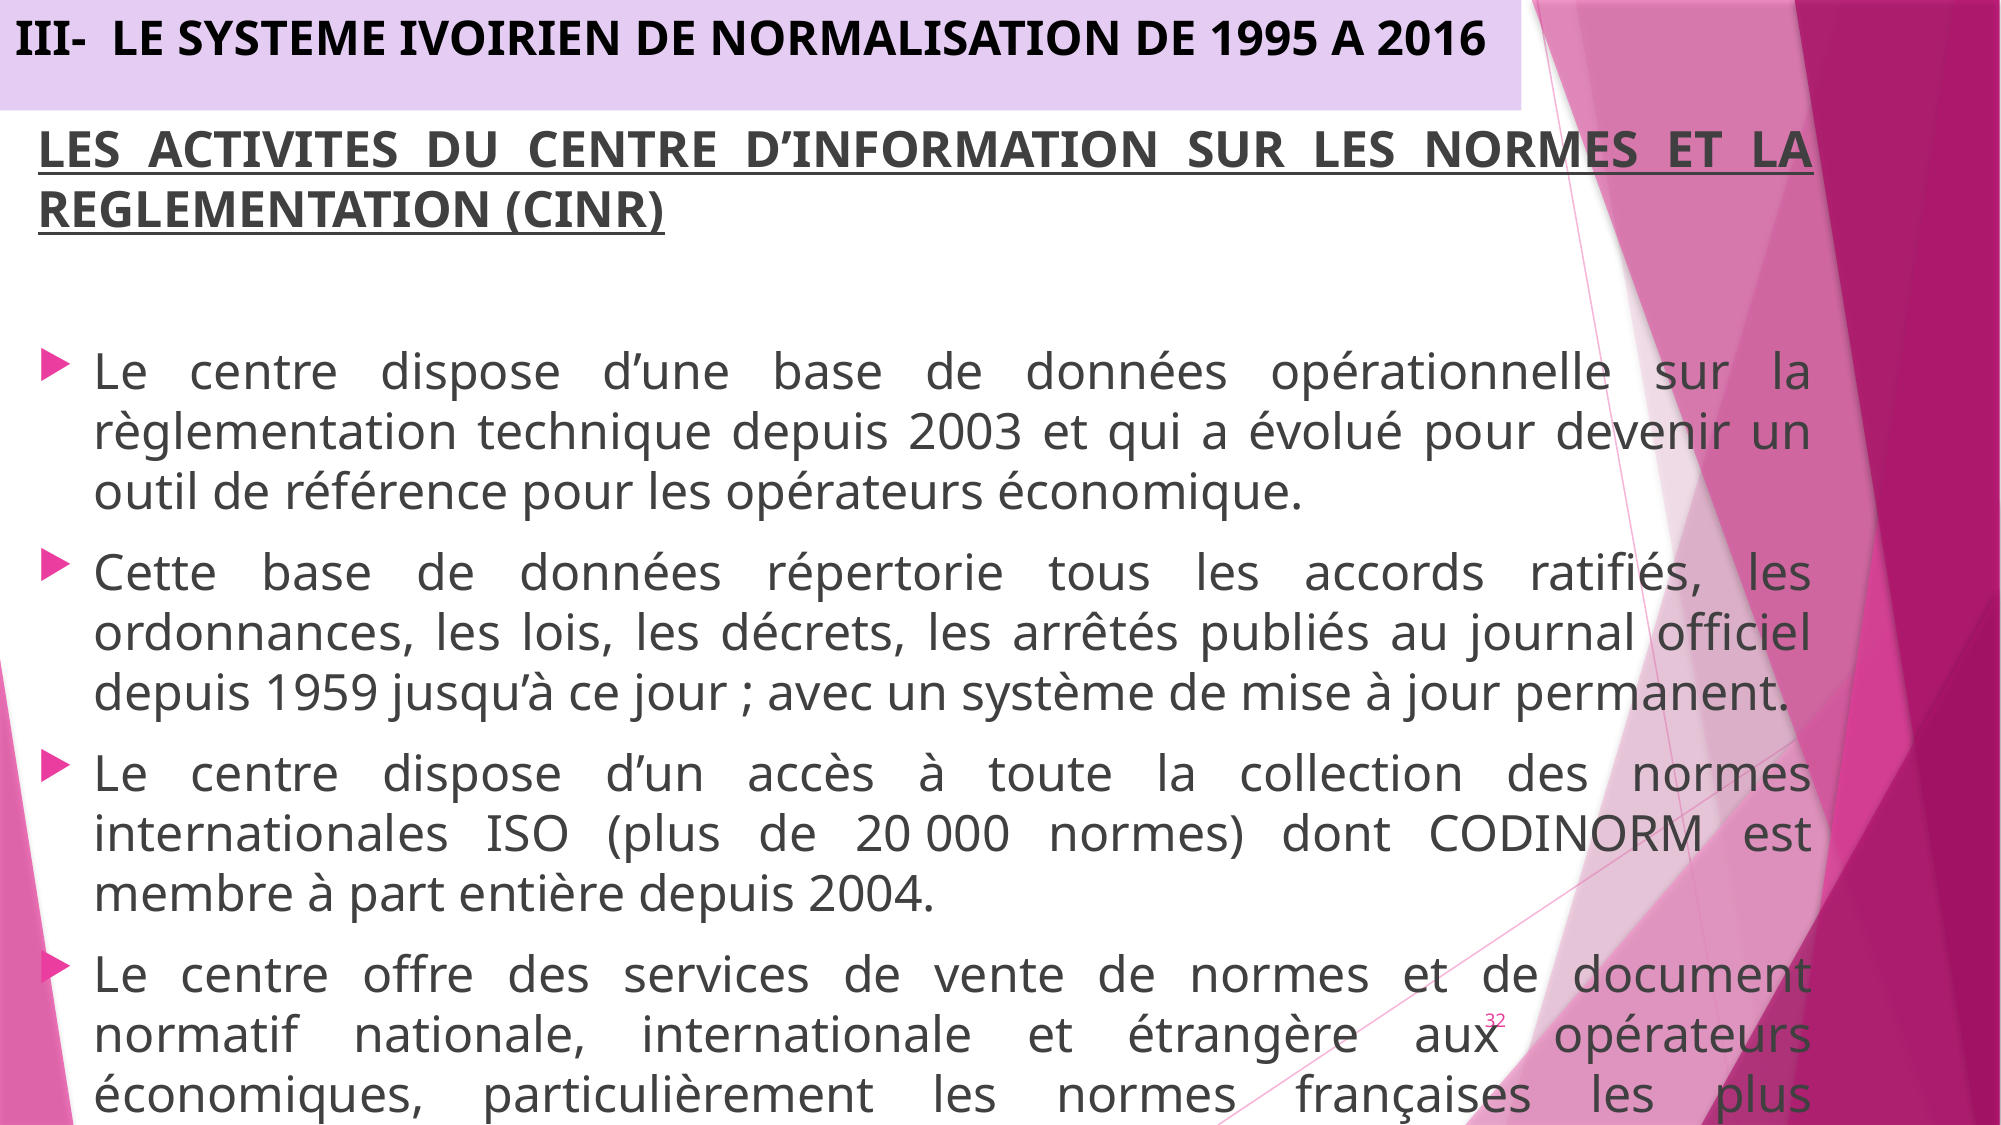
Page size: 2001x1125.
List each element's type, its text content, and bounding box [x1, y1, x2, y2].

list LES ACTIVITES DU CENTRE D’INFORMATION SUR LES NORMES ET LA REGLEMENTATION (CINR) Le centre dispose d’une base de données opérationnelle sur la règlementation technique depuis 2003 et qui a évolué pour devenir un outil de référence pour les opérateurs économique. Cette base de données répertorie tous les accords ratifiés, les ordonnances, les lois, les décrets, les arrêtés publiés au journal officiel depuis 1959 jusqu’à ce jour ; avec un système de mise à jour permanent. Le centre dispose d’un accès à toute la collection des normes internationales ISO (plus de 20 000 normes) dont CODINORM est membre à part entière depuis 2004. Le centre offre des services de vente de normes et de document normatif nationale, internationale et étrangère aux opérateurs économiques, particulièrement les normes françaises les plus demandées. [22, 110, 1829, 1084]
slide_number 32 [1409, 991, 1522, 1051]
text_box III- LE SYSTEME IVOIRIEN DE NORMALISATION DE 1995 A 2016 [0, 0, 1522, 111]
